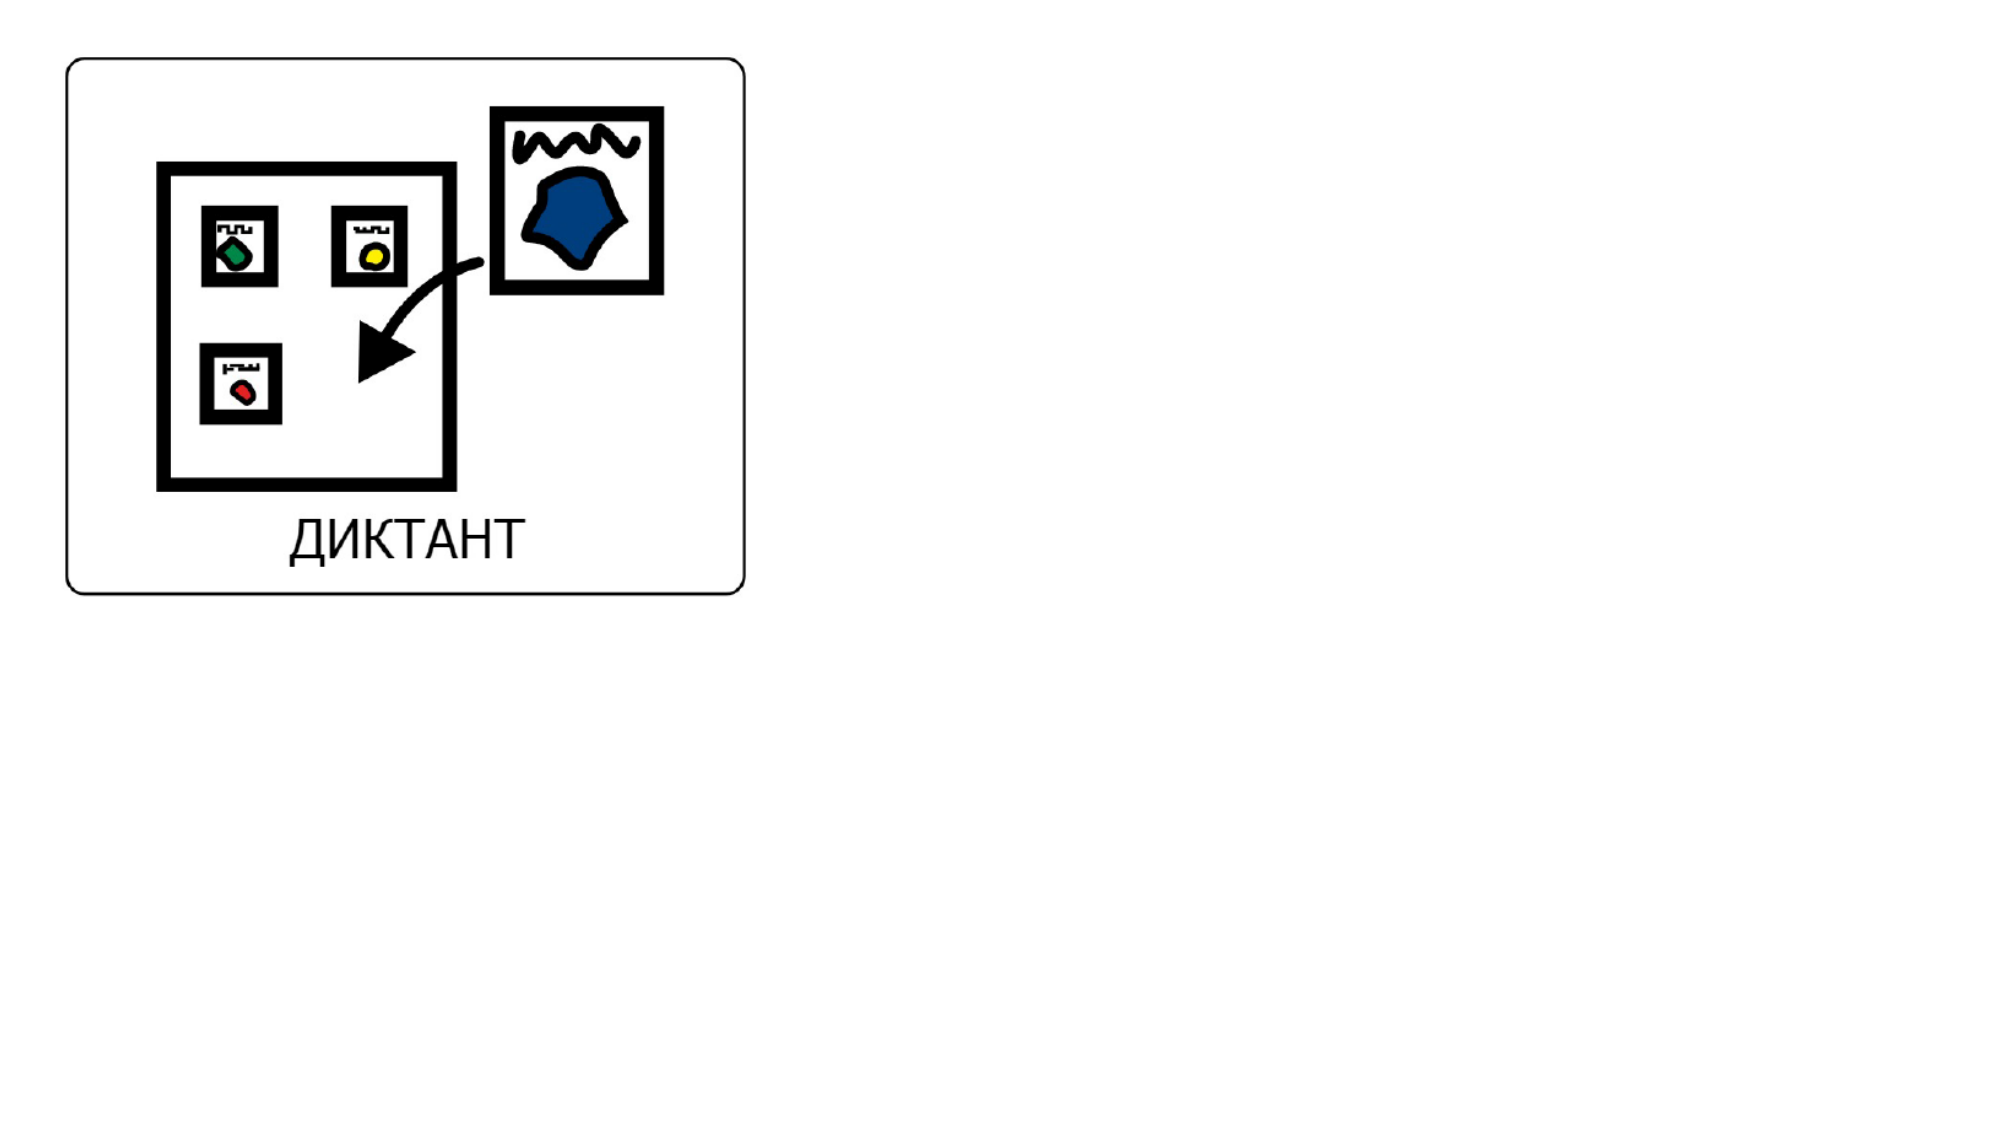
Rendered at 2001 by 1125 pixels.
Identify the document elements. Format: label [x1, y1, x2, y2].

picture [52, 45, 761, 604]
